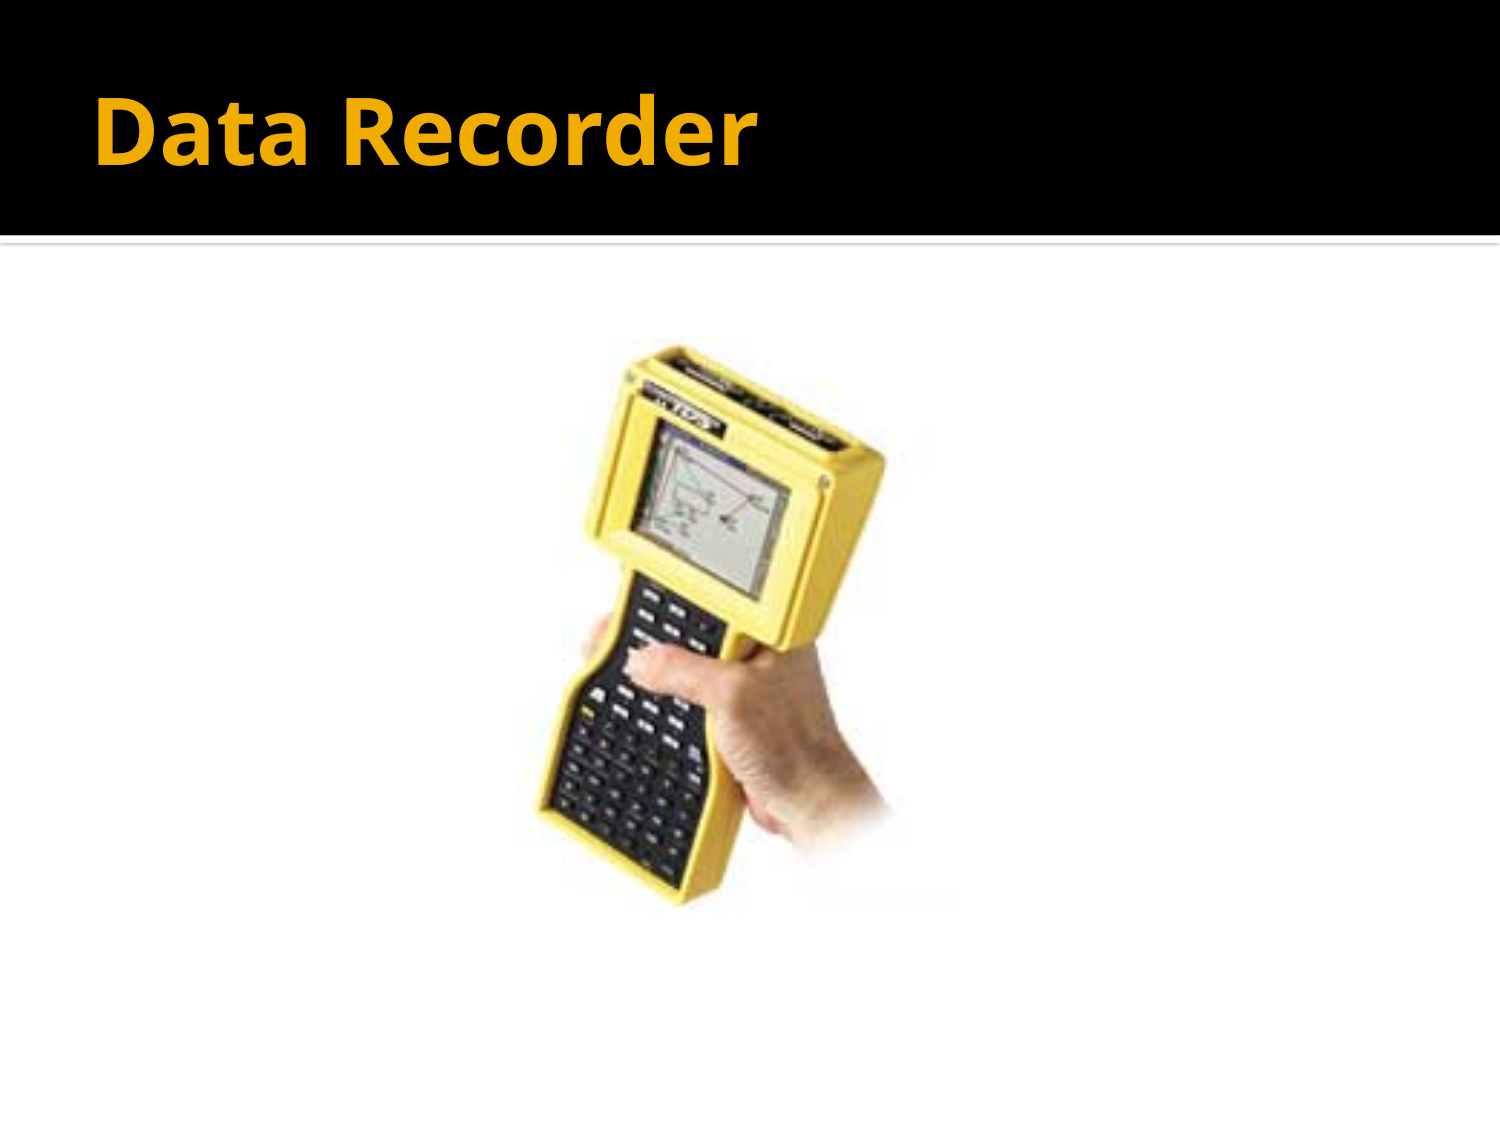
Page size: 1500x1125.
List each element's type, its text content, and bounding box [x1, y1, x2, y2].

picture [424, 337, 1001, 913]
title Data Recorder [75, 25, 1425, 231]
